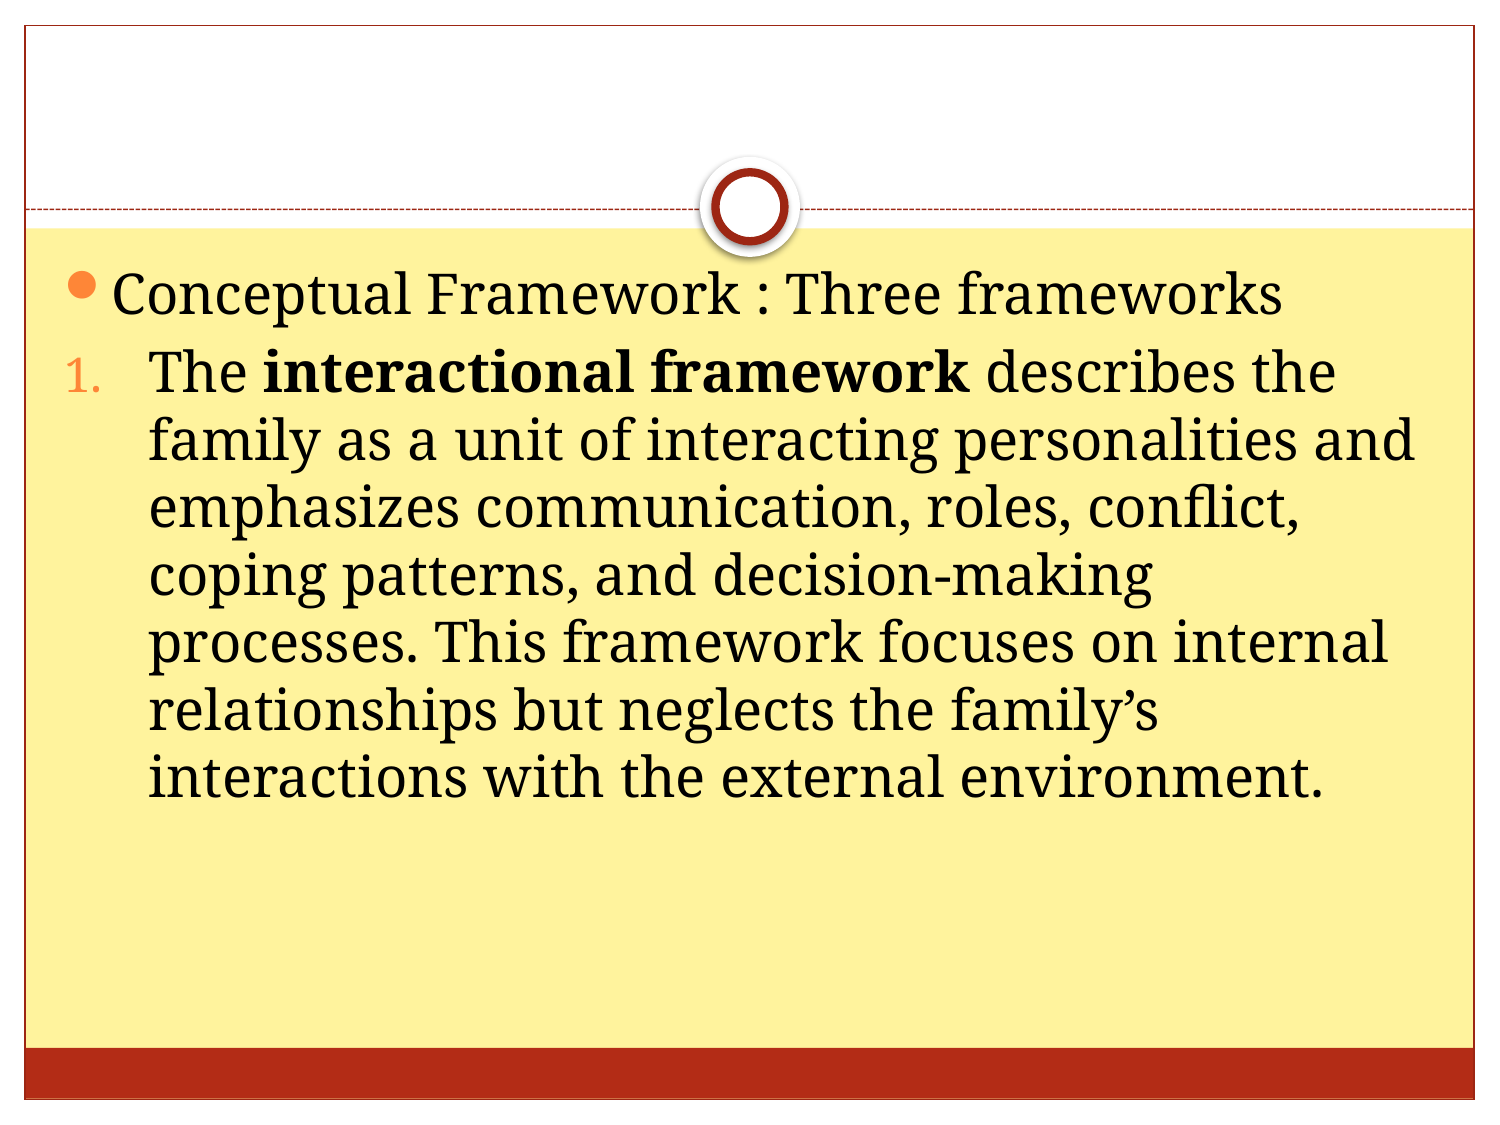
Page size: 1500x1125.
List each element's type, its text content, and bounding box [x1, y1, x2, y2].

list Conceptual Framework : Three frameworks The interactional framework describes the family as a unit of interacting personalities and emphasizes communication, roles, conflict, coping patterns, and decision-making processes. This framework focuses on internal relationships but neglects the family’s interactions with the external environment. [49, 250, 1445, 1001]
